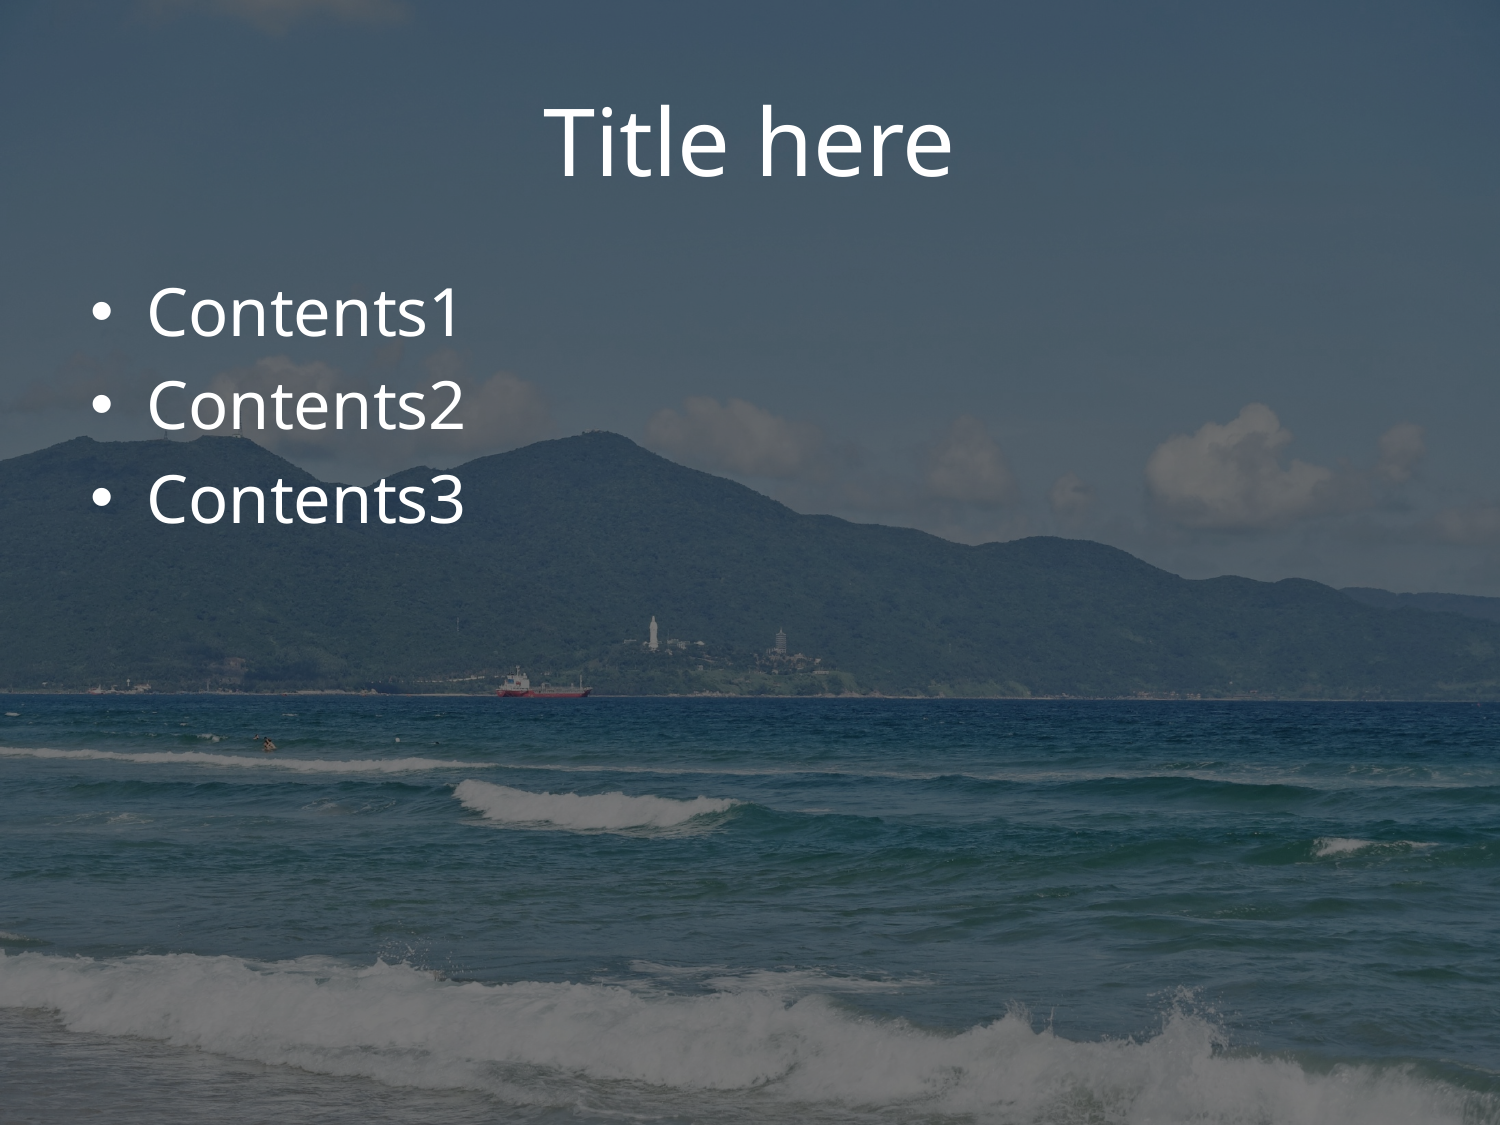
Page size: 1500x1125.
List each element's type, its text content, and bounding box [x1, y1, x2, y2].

title Title here [75, 45, 1425, 233]
text_box [0, 0, 1500, 1125]
list Contents1 Contents2 Contents3 [75, 262, 1425, 1005]
